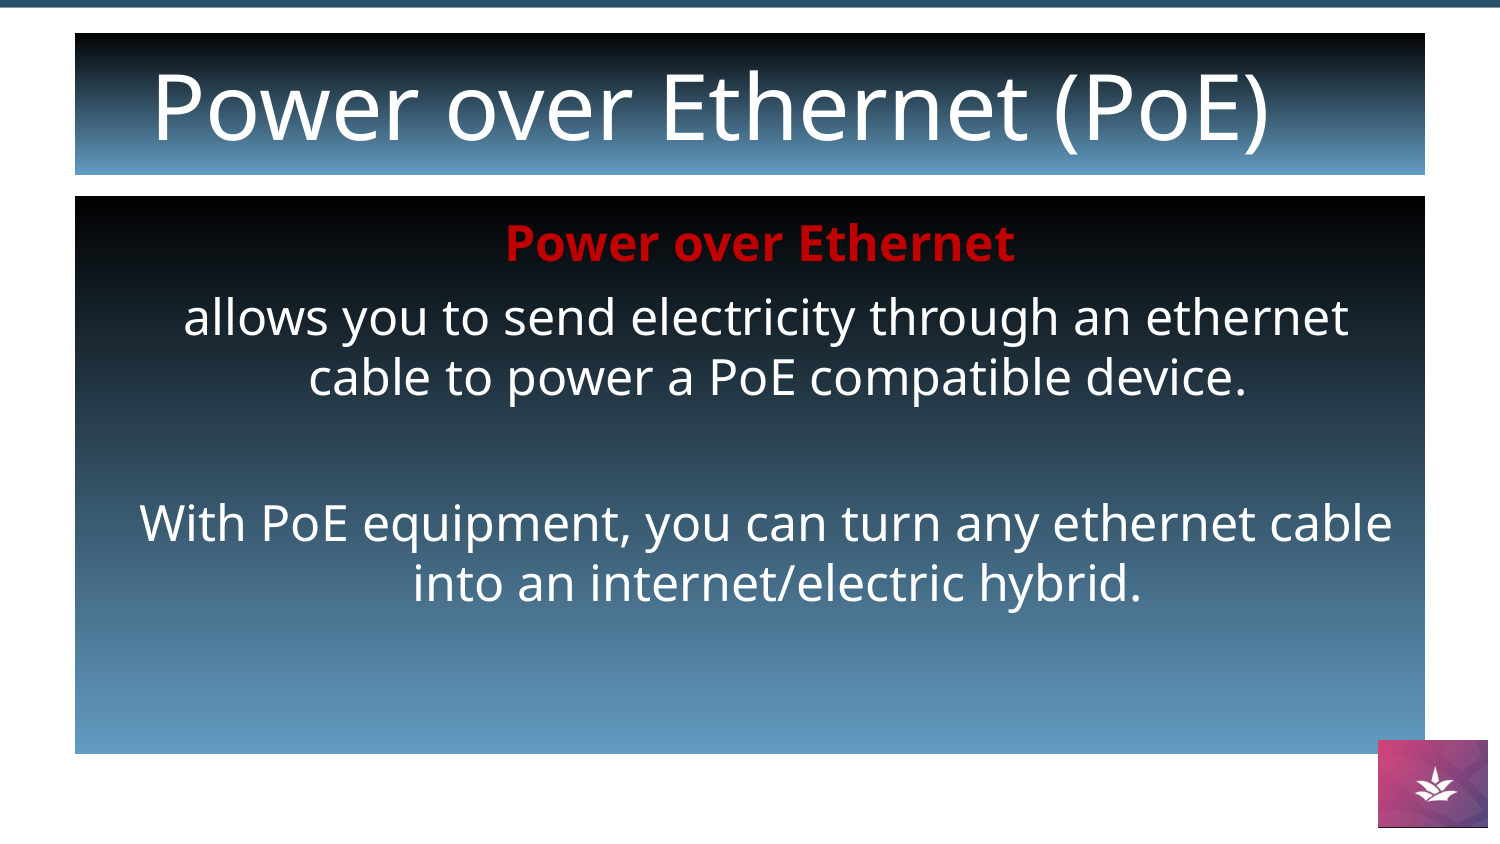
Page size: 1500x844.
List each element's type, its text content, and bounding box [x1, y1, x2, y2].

title Power over Ethernet (PoE) [75, 33, 1425, 175]
list Power over Ethernet allows you to send electricity through an ethernet cable to power a PoE compatible device. With PoE equipment, you can turn any ethernet cable into an internet/electric hybrid. [75, 196, 1425, 754]
picture [1378, 740, 1488, 829]
